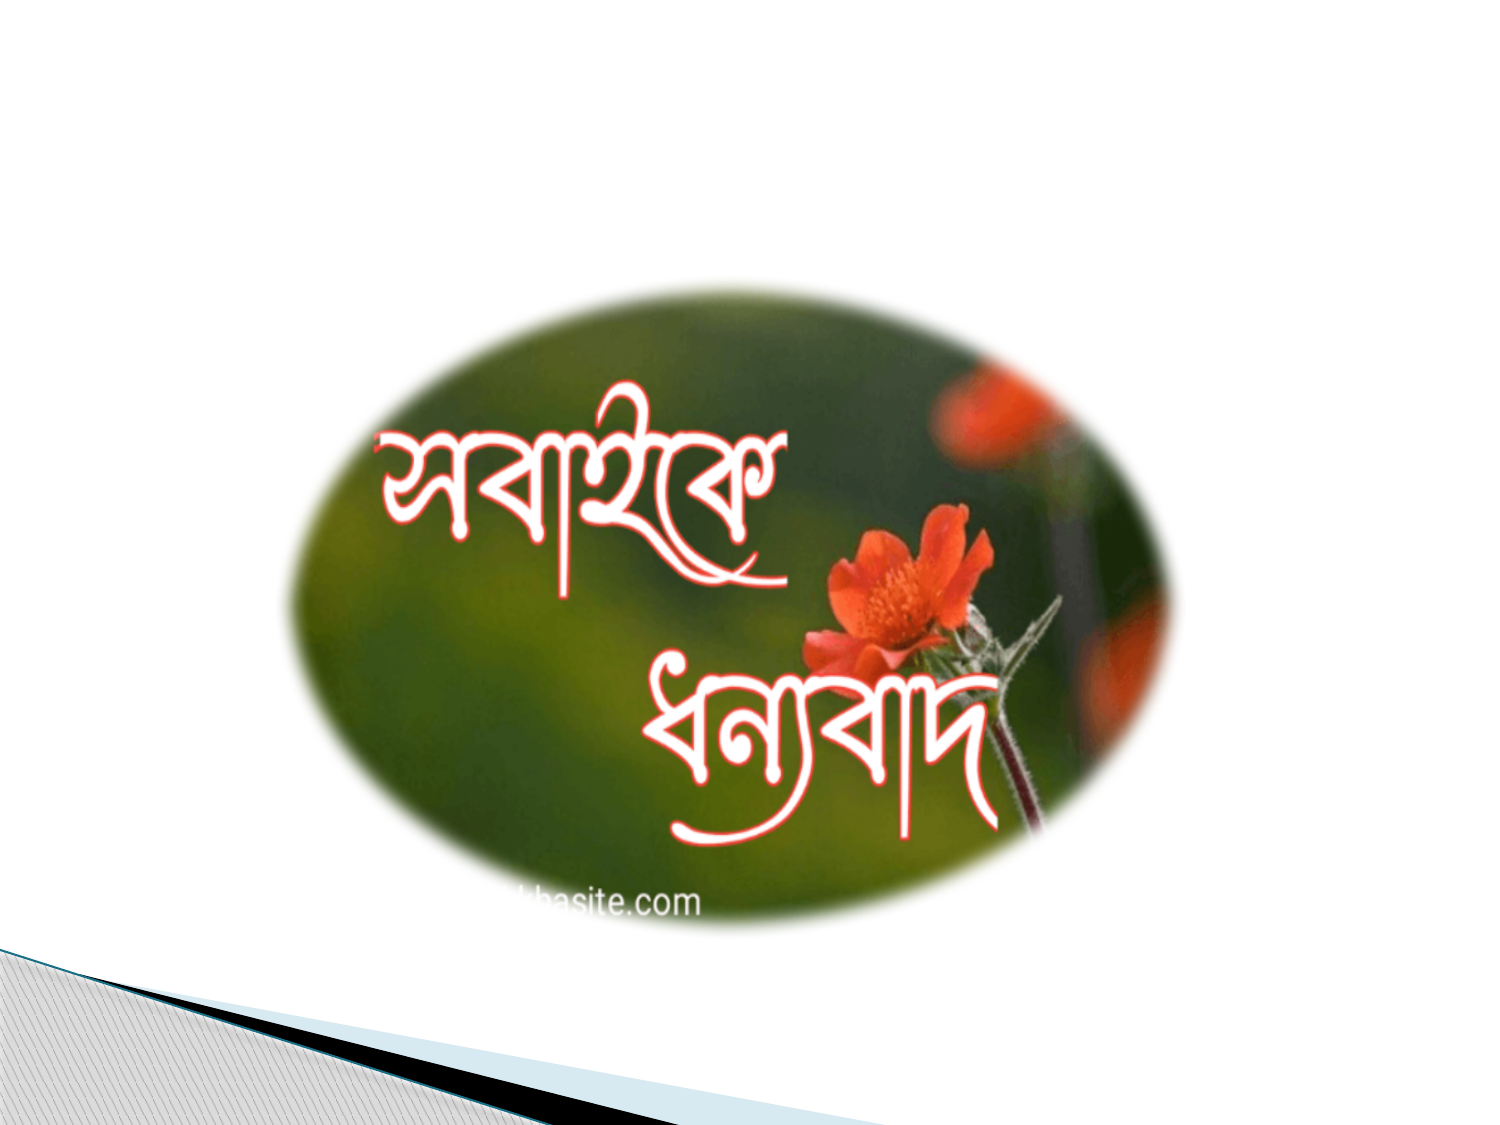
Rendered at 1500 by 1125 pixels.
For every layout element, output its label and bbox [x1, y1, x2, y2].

picture [274, 274, 1188, 940]
